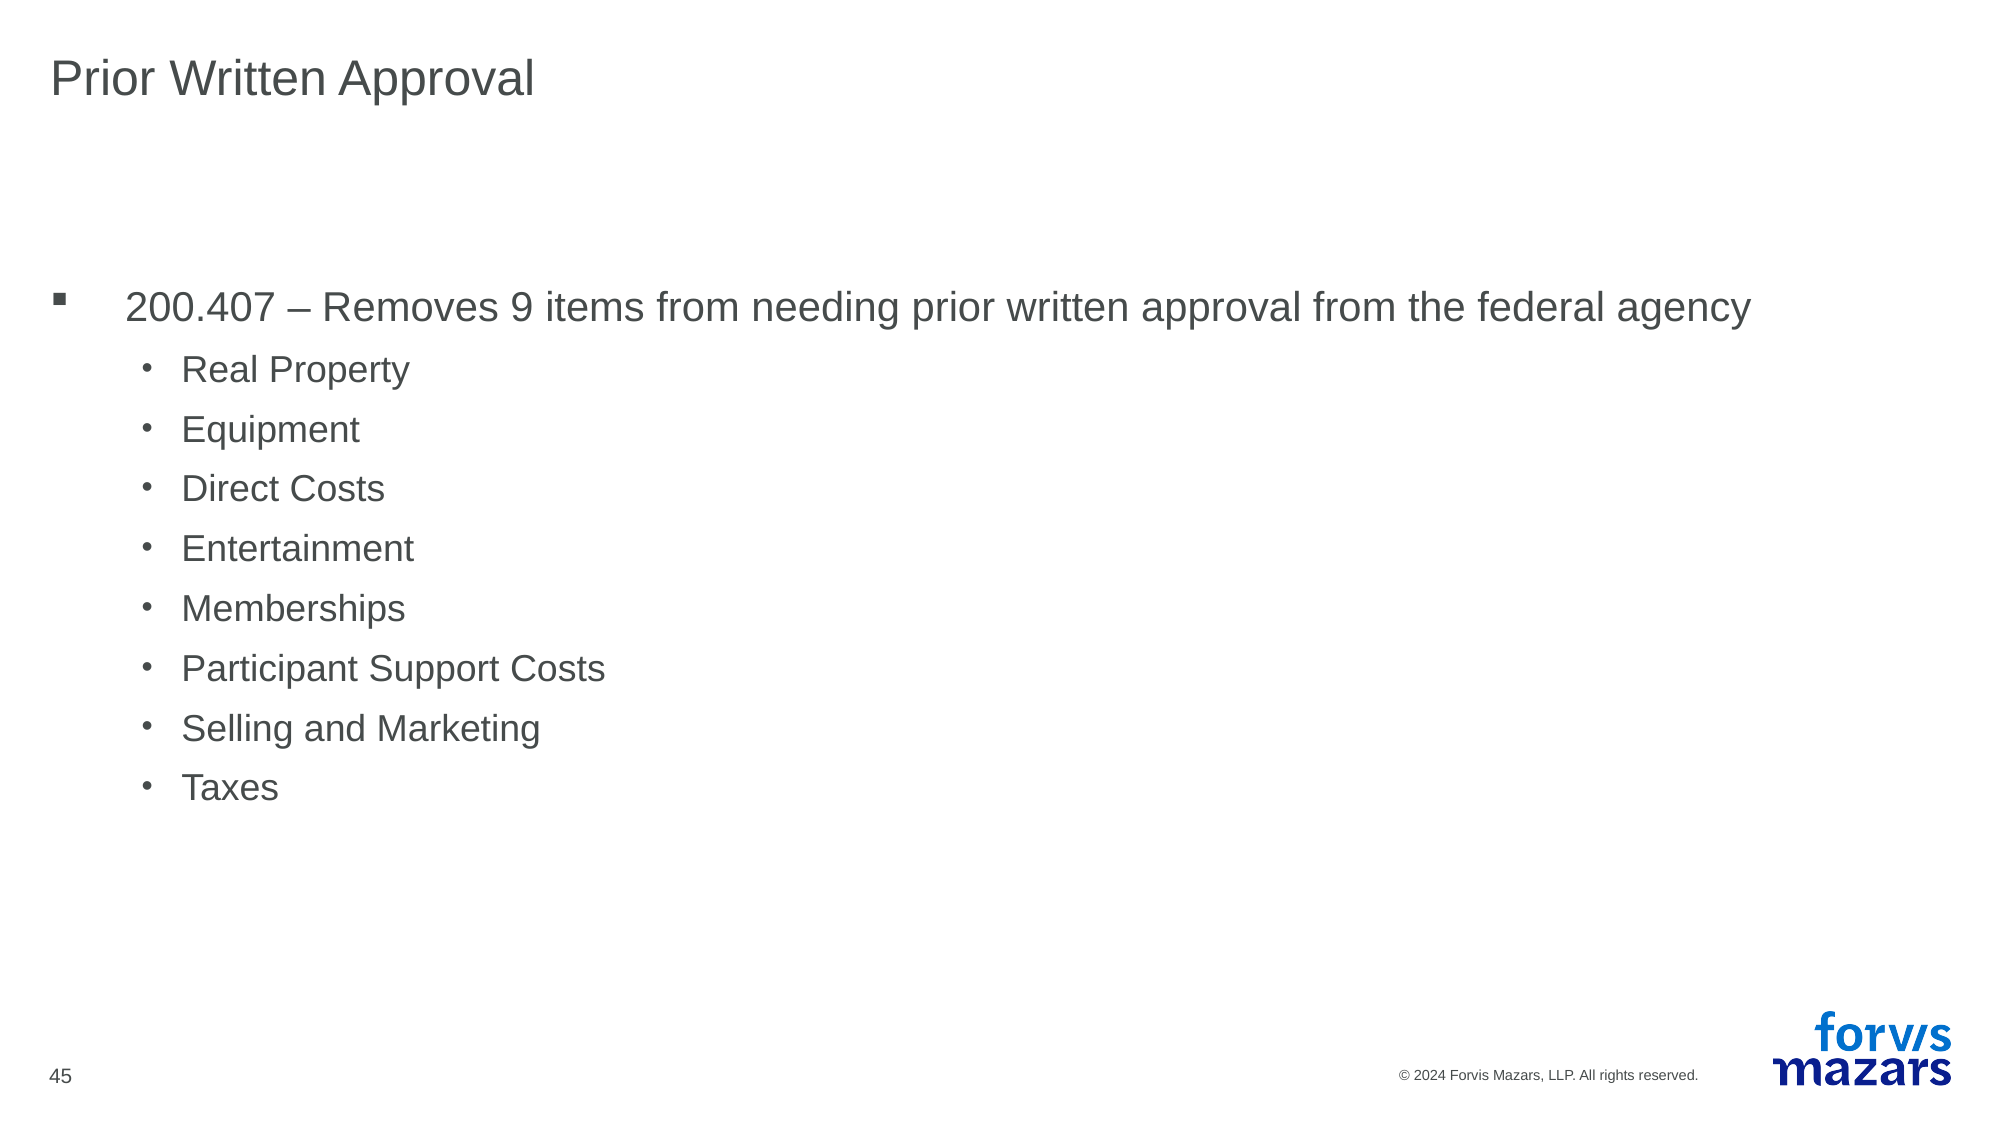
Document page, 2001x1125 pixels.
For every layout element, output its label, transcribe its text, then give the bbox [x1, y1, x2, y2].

title Prior Written Approval [50, 50, 977, 110]
list 200.407 – Removes 9 items from needing prior written approval from the federal agency Real Property Equipment Direct Costs Entertainment Memberships Participant Support Costs Selling and Marketing Taxes [50, 277, 1950, 929]
slide_number 45 [49, 1052, 197, 1097]
picture [1773, 1011, 1951, 1086]
